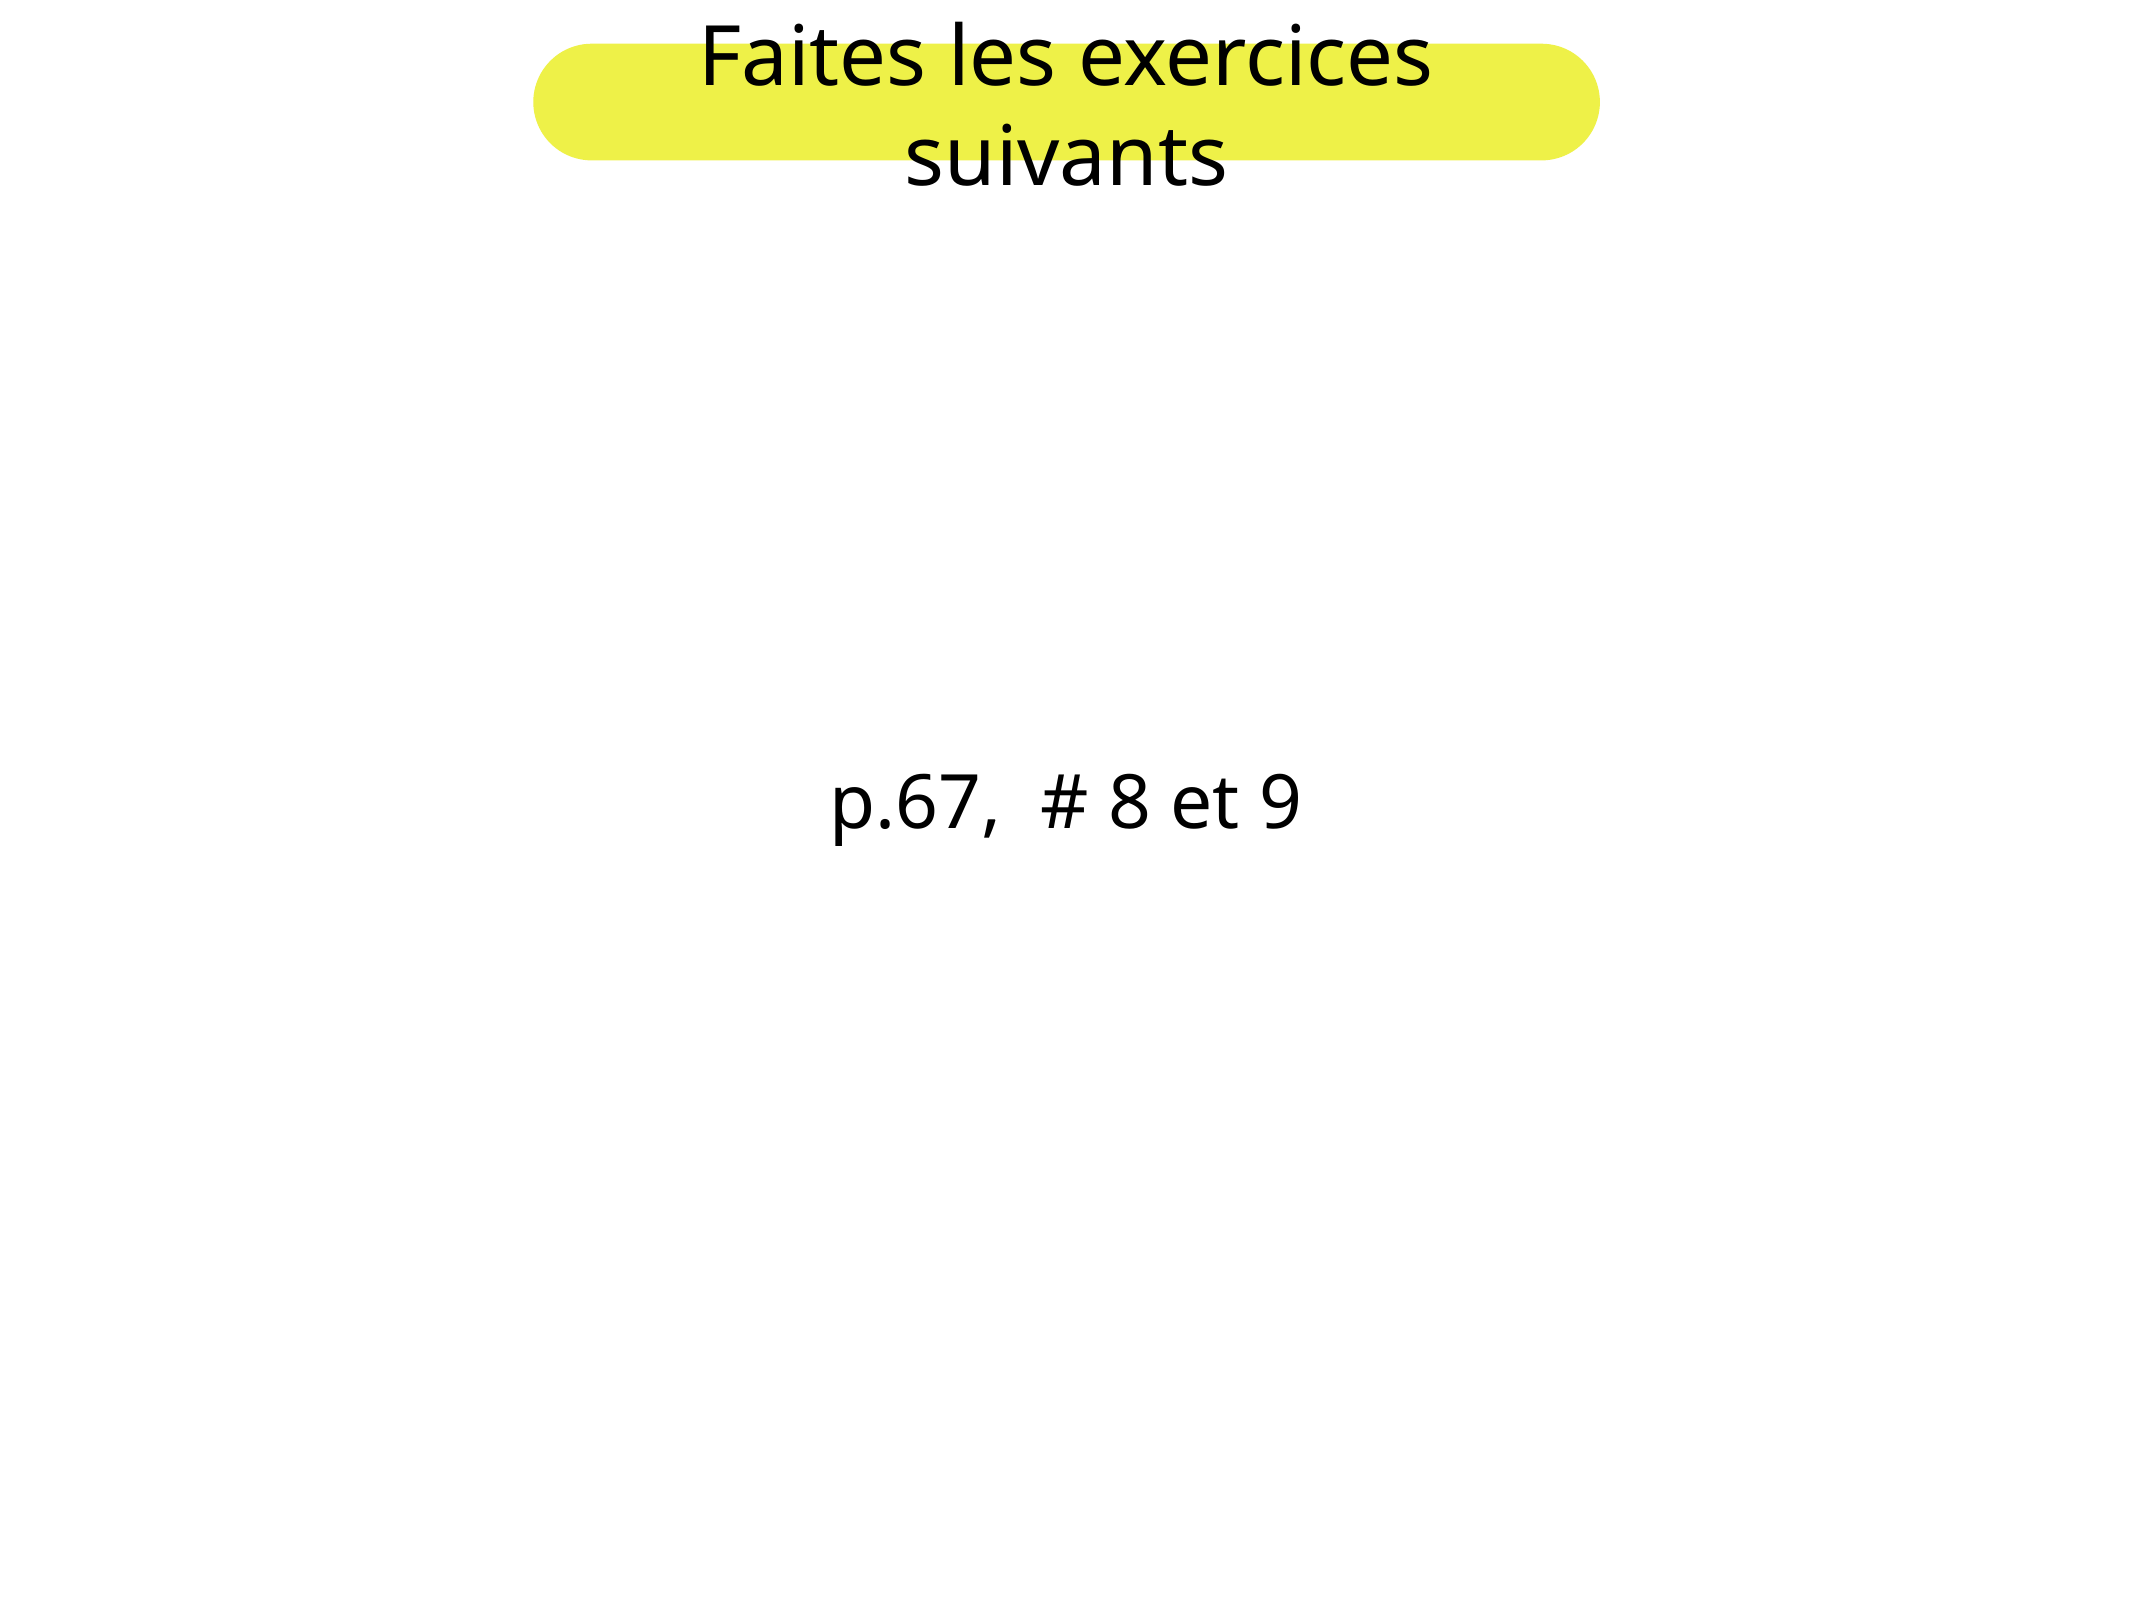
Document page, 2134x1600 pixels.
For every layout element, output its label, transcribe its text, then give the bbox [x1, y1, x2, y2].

text_box p.67, # 8 et 9 [820, 745, 1311, 853]
text_box Faites les exercices suivants [533, 43, 1600, 161]
